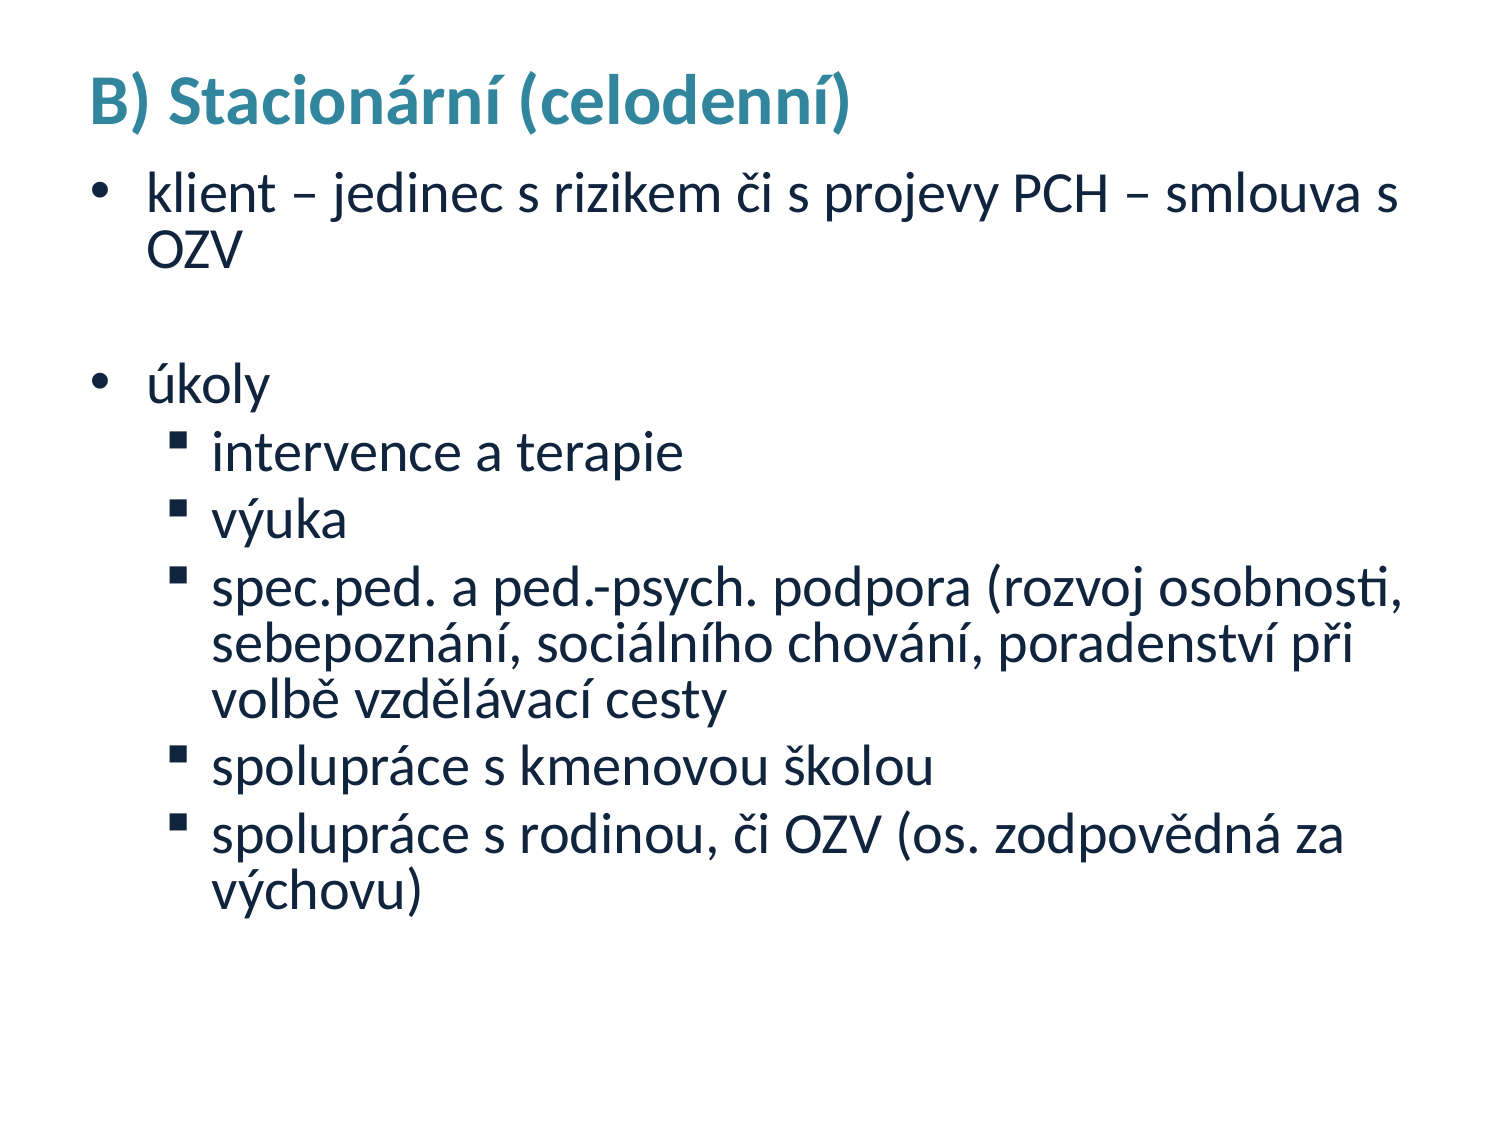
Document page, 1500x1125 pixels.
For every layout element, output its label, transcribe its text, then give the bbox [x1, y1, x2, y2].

text_box klient – jedinec s rizikem či s projevy PCH – smlouva s OZV úkoly intervence a terapie výuka spec.ped. a ped.-psych. podpora (rozvoj osobnosti, sebepoznání, sociálního chování, poradenství při volbě vzdělávací cesty spolupráce s kmenovou školou spolupráce s rodinou, či OZV (os. zodpovědná za výchovu) [75, 160, 1425, 1005]
text_box B) Stacionární (celodenní) [75, 45, 1425, 160]
